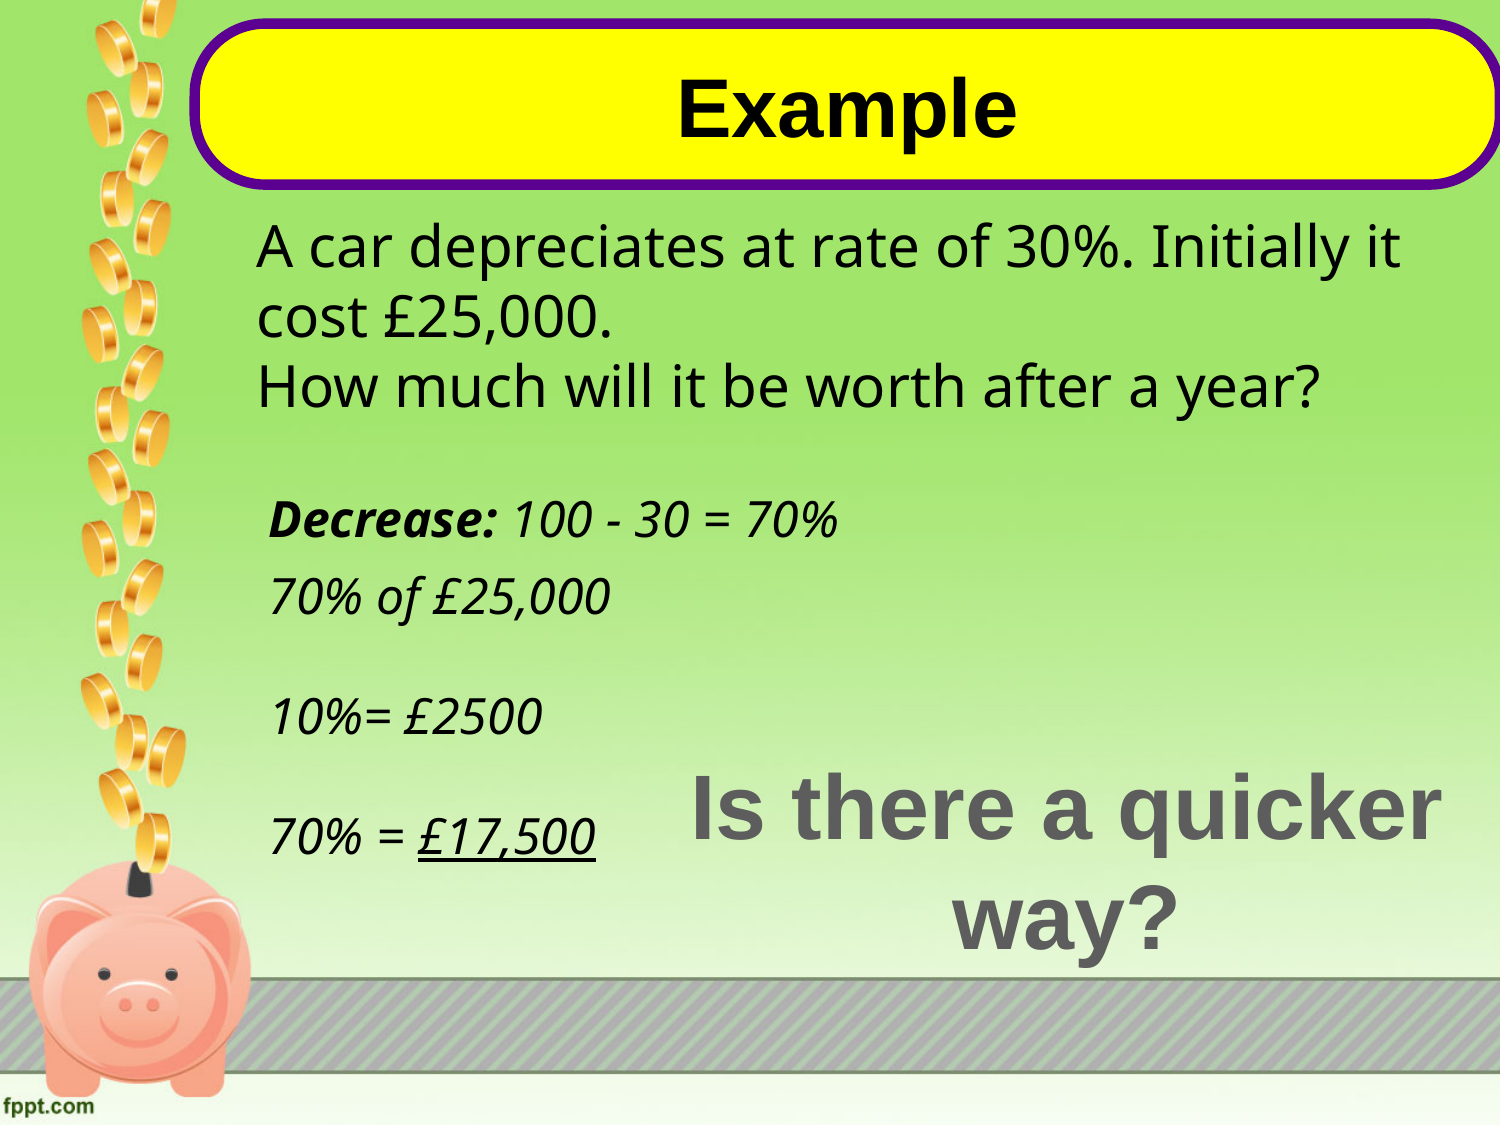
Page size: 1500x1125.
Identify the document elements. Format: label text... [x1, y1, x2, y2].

text_box 70% of £25,000 10%= £2500 70% = £17,500 [253, 556, 916, 872]
text_box Is there a quicker way? [636, 740, 1499, 975]
picture [0, 0, 1500, 1125]
text_box A car depreciates at rate of 30%. Initially it cost £25,000. How much will it be worth after a year? [193, 202, 1446, 569]
text_box Decrease: 100 - 30 = 70% [253, 479, 957, 555]
text_box Example [194, 23, 1500, 185]
